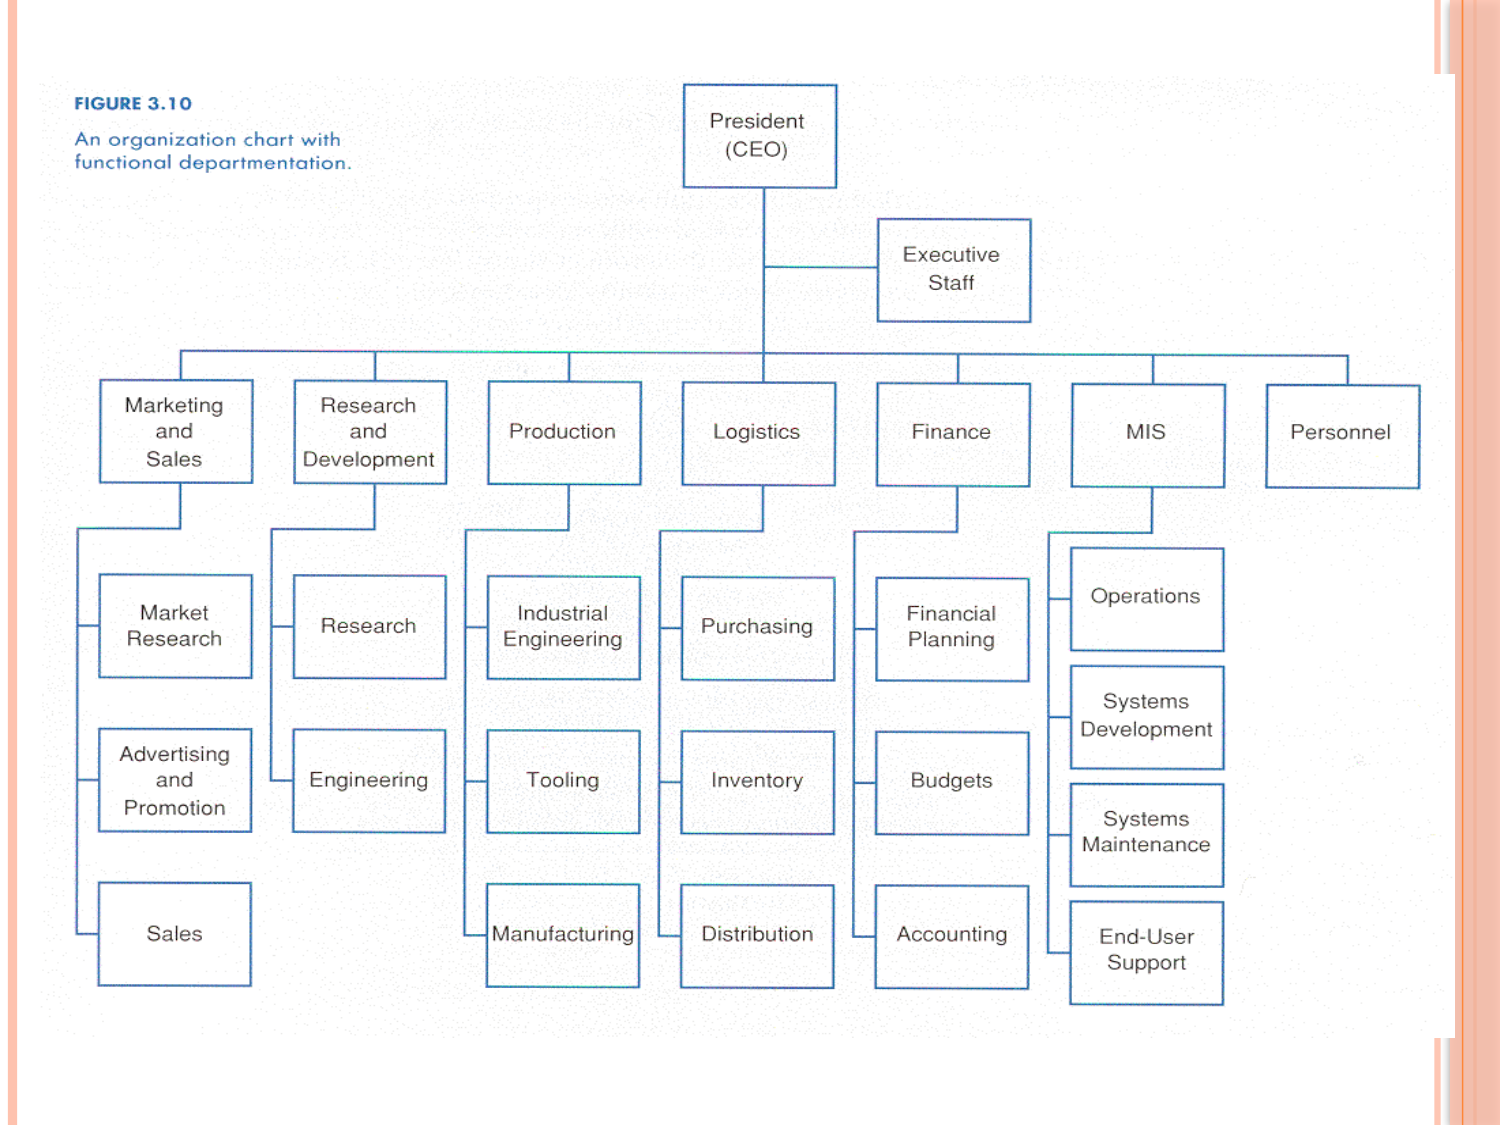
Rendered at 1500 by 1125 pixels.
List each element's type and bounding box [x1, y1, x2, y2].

picture [36, 74, 1456, 1038]
